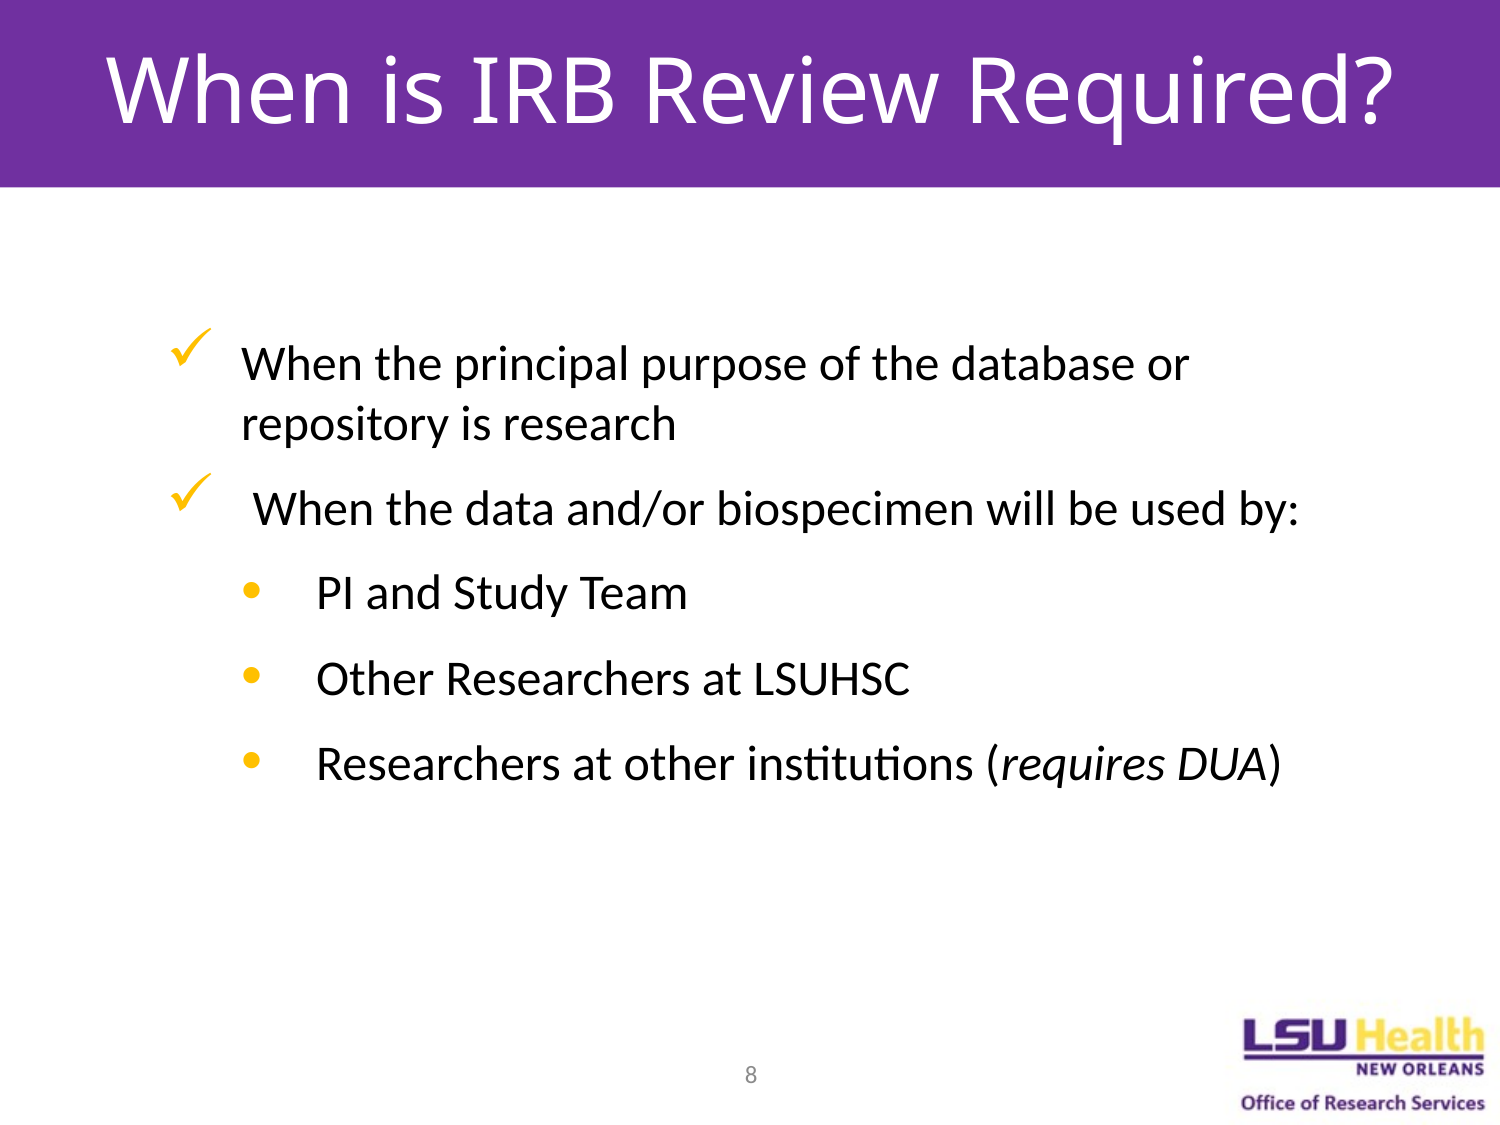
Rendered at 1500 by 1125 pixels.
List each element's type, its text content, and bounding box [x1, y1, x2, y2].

text_box When the principal purpose of the database or repository is research When the data and/or biospecimen will be used by: PI and Study Team Other Researchers at LSUHSC Researchers at other institutions (requires DUA) [151, 322, 1349, 798]
picture [0, 188, 1500, 1125]
slide_number 8 [701, 1044, 802, 1104]
title When is IRB Review Required? [0, 0, 1500, 188]
